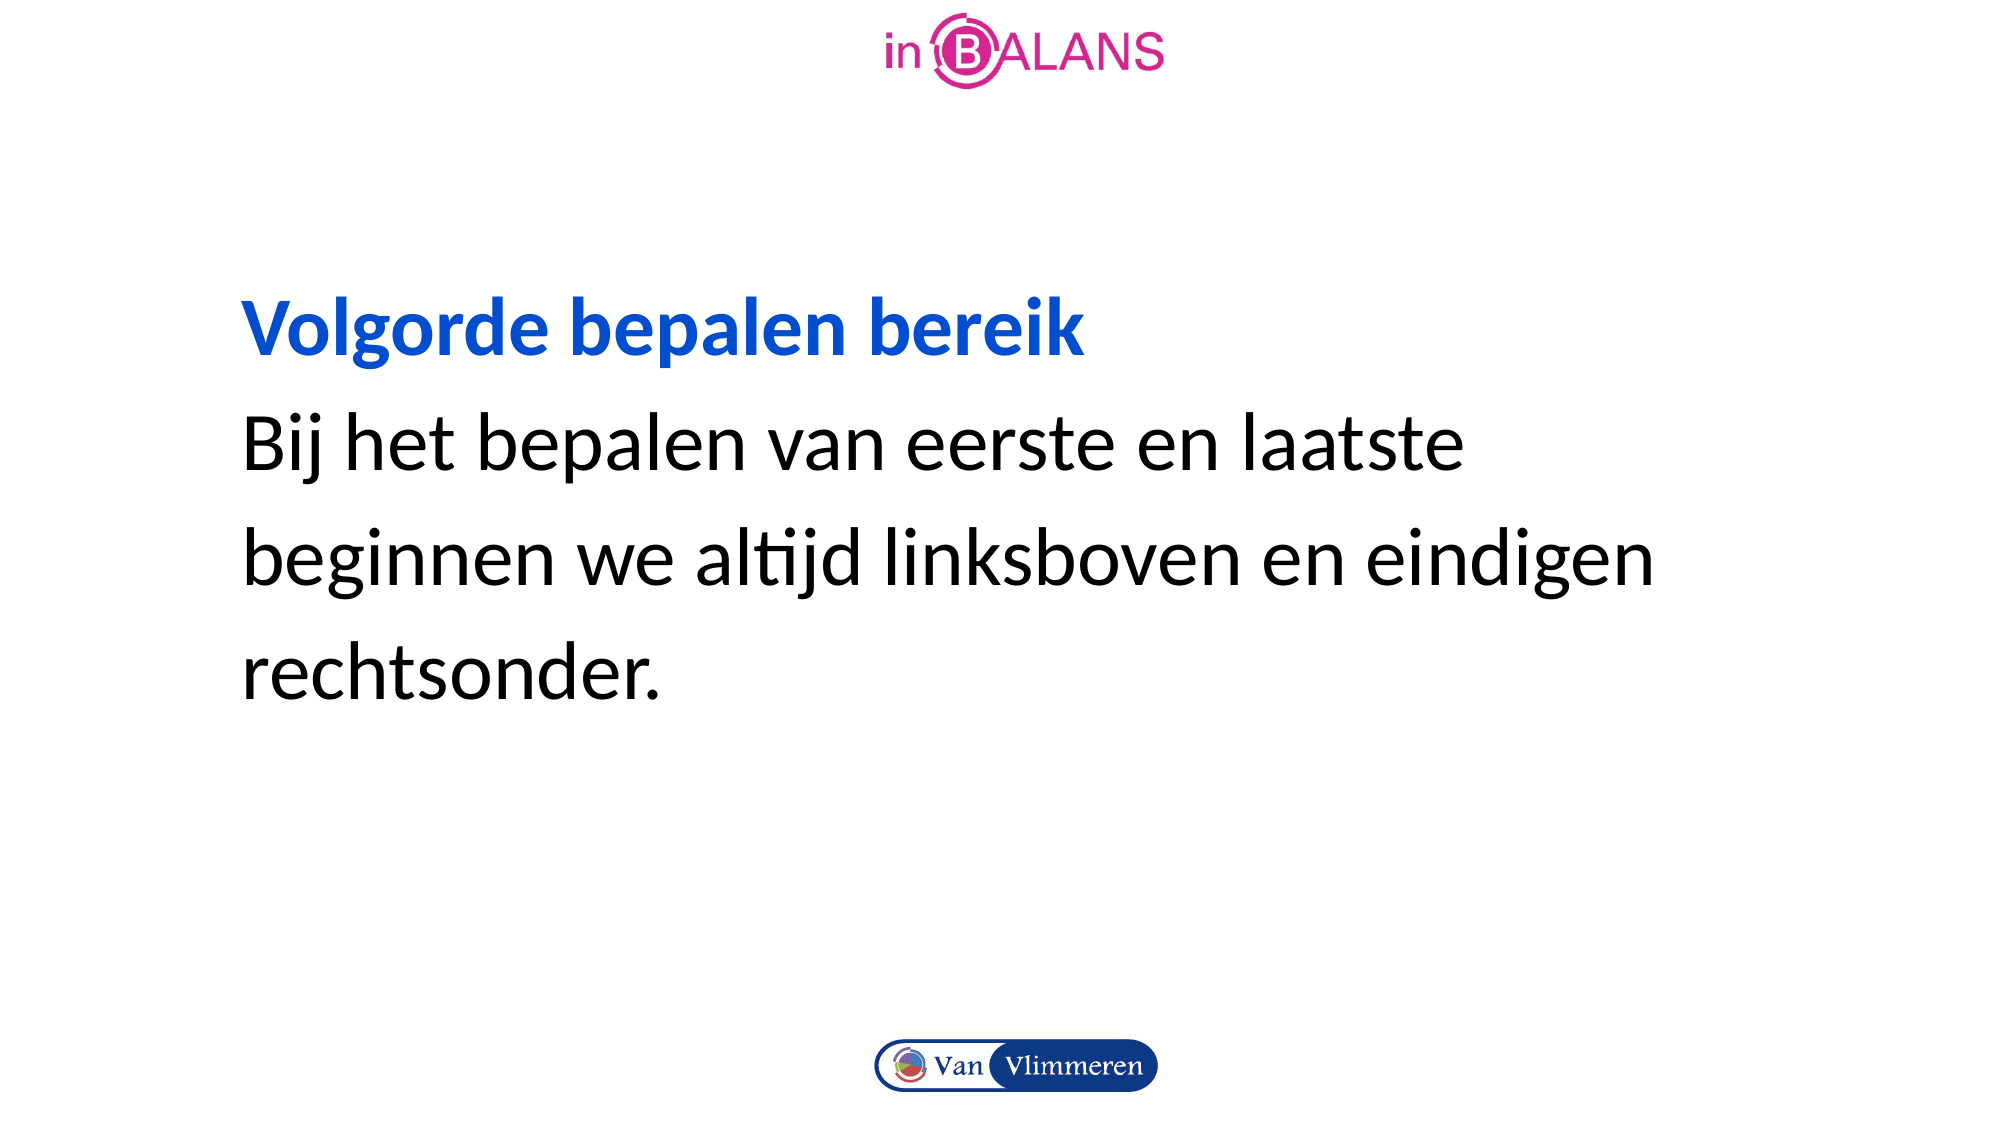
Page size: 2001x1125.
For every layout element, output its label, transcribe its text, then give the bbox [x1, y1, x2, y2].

picture [866, 1025, 1163, 1103]
picture [866, 0, 1174, 98]
text_box Volgorde bepalen bereik Bij het bepalen van eerste en laatste beginnen we altijd linksboven en eindigen rechtsonder. [226, 249, 1774, 724]
